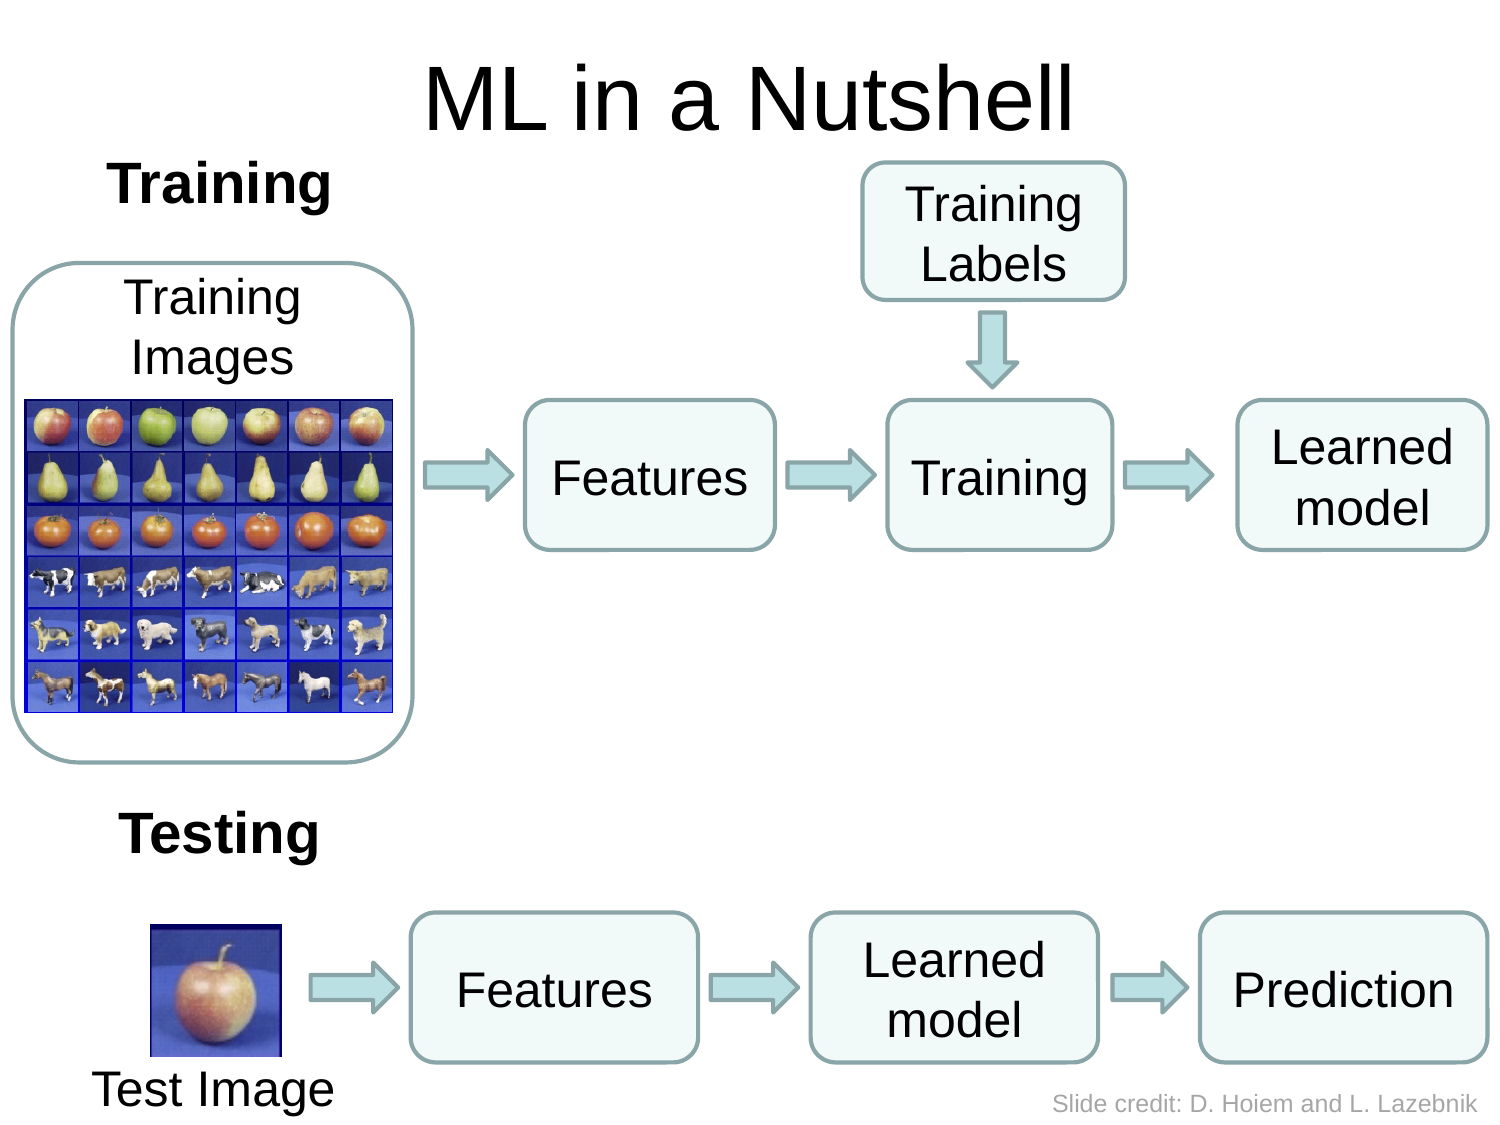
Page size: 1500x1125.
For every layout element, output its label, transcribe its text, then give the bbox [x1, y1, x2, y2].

text_box Testing [103, 787, 336, 873]
picture [149, 924, 282, 1057]
text_box [965, 310, 1020, 390]
text_box Learned model [1235, 397, 1490, 553]
text_box Features [522, 397, 778, 553]
text_box [708, 960, 801, 1015]
text_box [1122, 448, 1215, 502]
text_box Slide credit: D. Hoiem and L. Lazebnik [1037, 1079, 1500, 1125]
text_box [12, 257, 413, 763]
text_box [1110, 960, 1190, 1015]
text_box [785, 448, 878, 502]
picture [24, 399, 393, 713]
title ML in a Nutshell [75, 0, 1425, 188]
text_box Training Labels [860, 188, 1128, 303]
text_box Features [408, 910, 701, 1065]
text_box [308, 960, 401, 1015]
text_box Training [885, 397, 1115, 553]
text_box Learned model [808, 910, 1101, 1065]
text_box Training [92, 188, 349, 223]
text_box Test Image [76, 1049, 351, 1124]
text_box [422, 448, 515, 502]
text_box Prediction [1197, 910, 1490, 1065]
